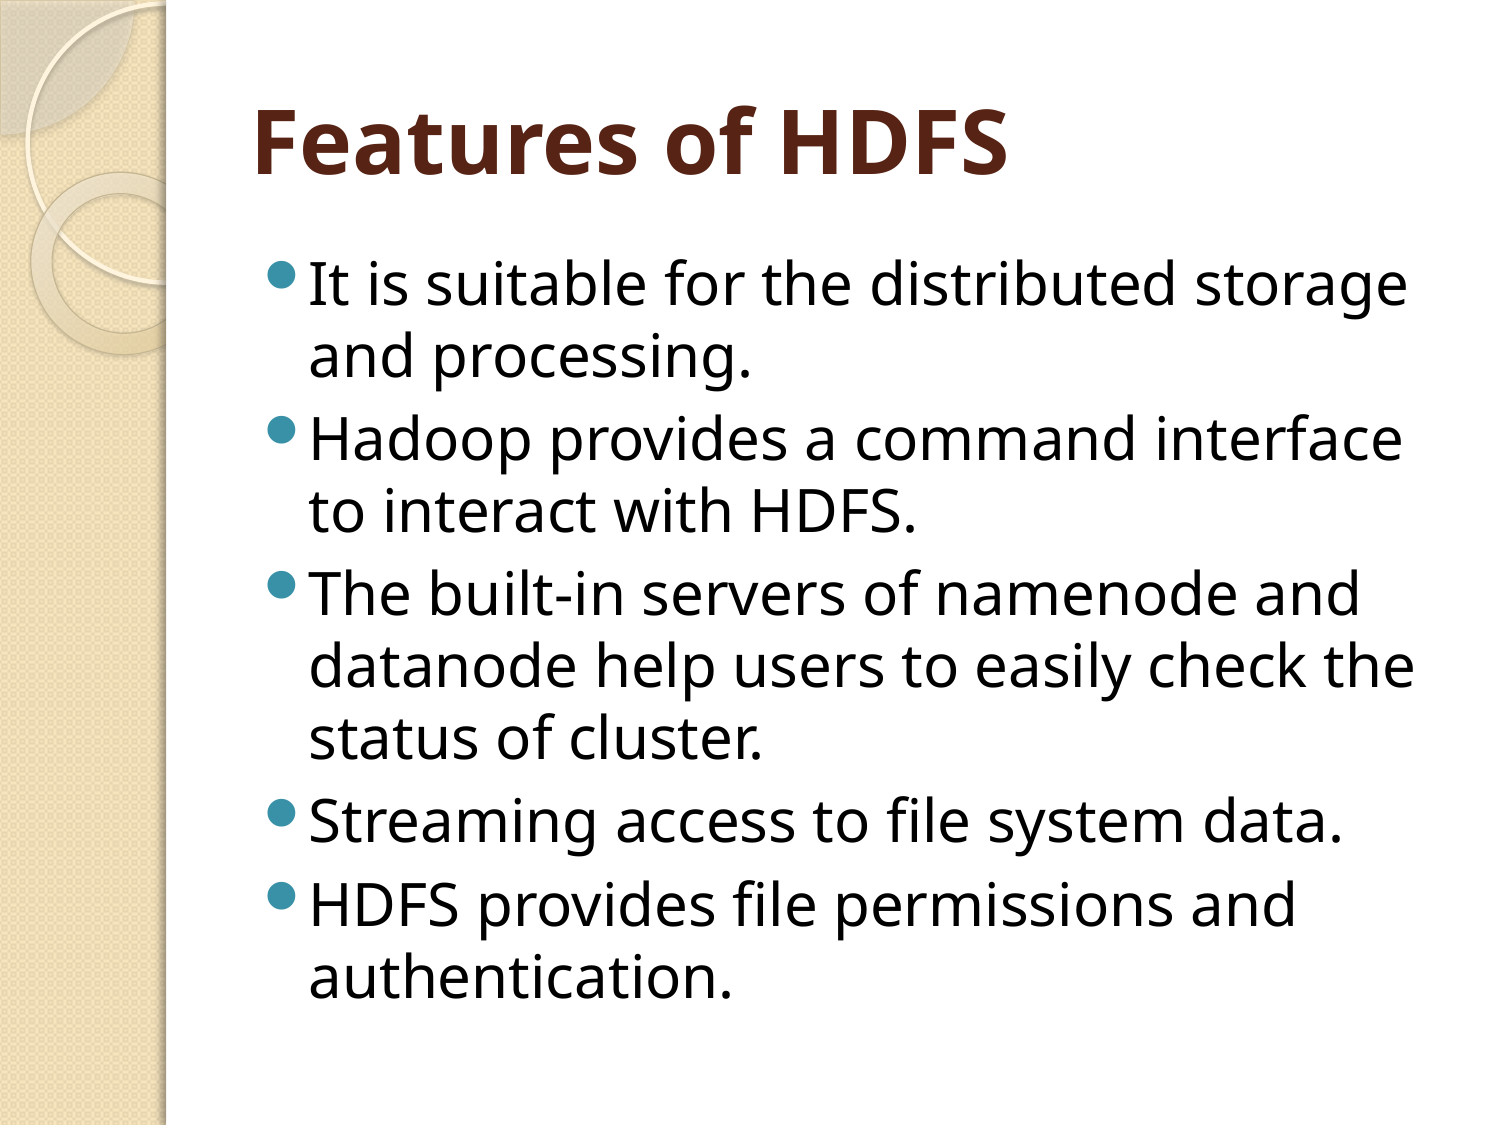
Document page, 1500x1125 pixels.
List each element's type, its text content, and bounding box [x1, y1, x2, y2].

list It is suitable for the distributed storage and processing. Hadoop provides a command interface to interact with HDFS. The built-in servers of namenode and datanode help users to easily check the status of cluster. Streaming access to file system data. HDFS provides file permissions and authentication. [235, 237, 1466, 1025]
title Features of HDFS [235, 45, 1466, 233]
